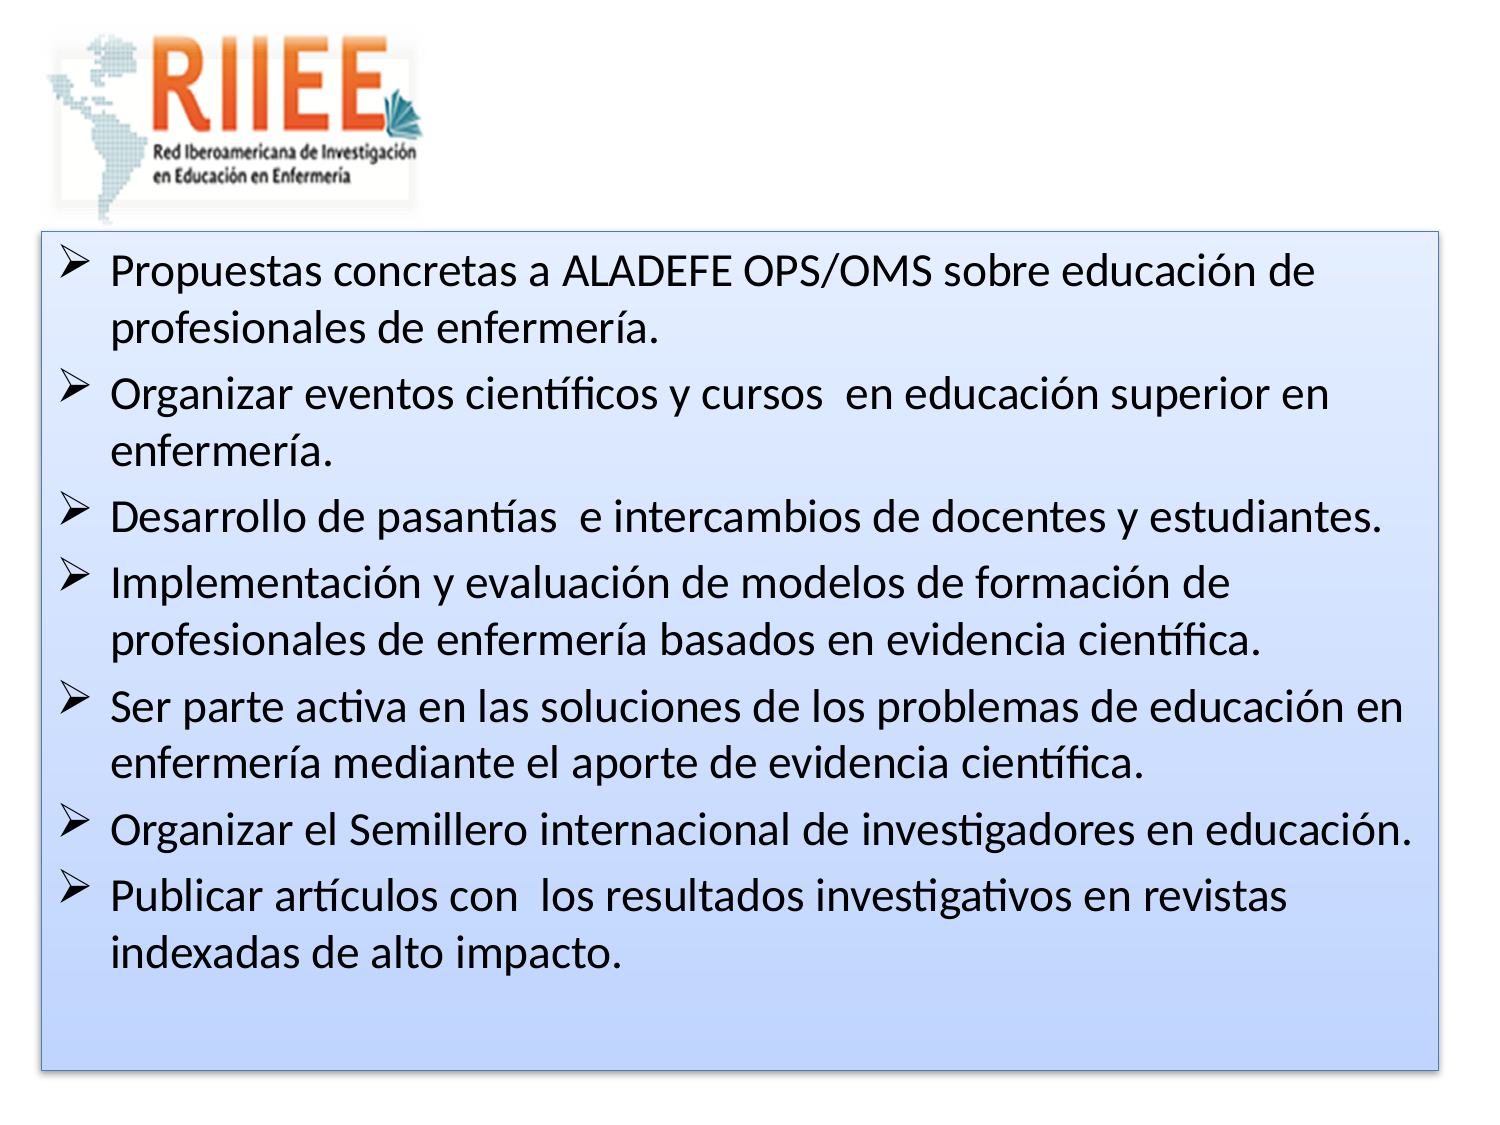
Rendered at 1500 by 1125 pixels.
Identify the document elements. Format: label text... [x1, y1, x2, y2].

picture [37, 18, 434, 240]
list Propuestas concretas a ALADEFE OPS/OMS sobre educación de profesionales de enfermería. Organizar eventos científicos y cursos en educación superior en enfermería. Desarrollo de pasantías e intercambios de docentes y estudiantes. Implementación y evaluación de modelos de formación de profesionales de enfermería basados en evidencia científica. Ser parte activa en las soluciones de los problemas de educación en enfermería mediante el aporte de evidencia científica. Organizar el Semillero internacional de investigadores en educación. Publicar artículos con los resultados investigativos en revistas indexadas de alto impacto. [41, 231, 1439, 1071]
